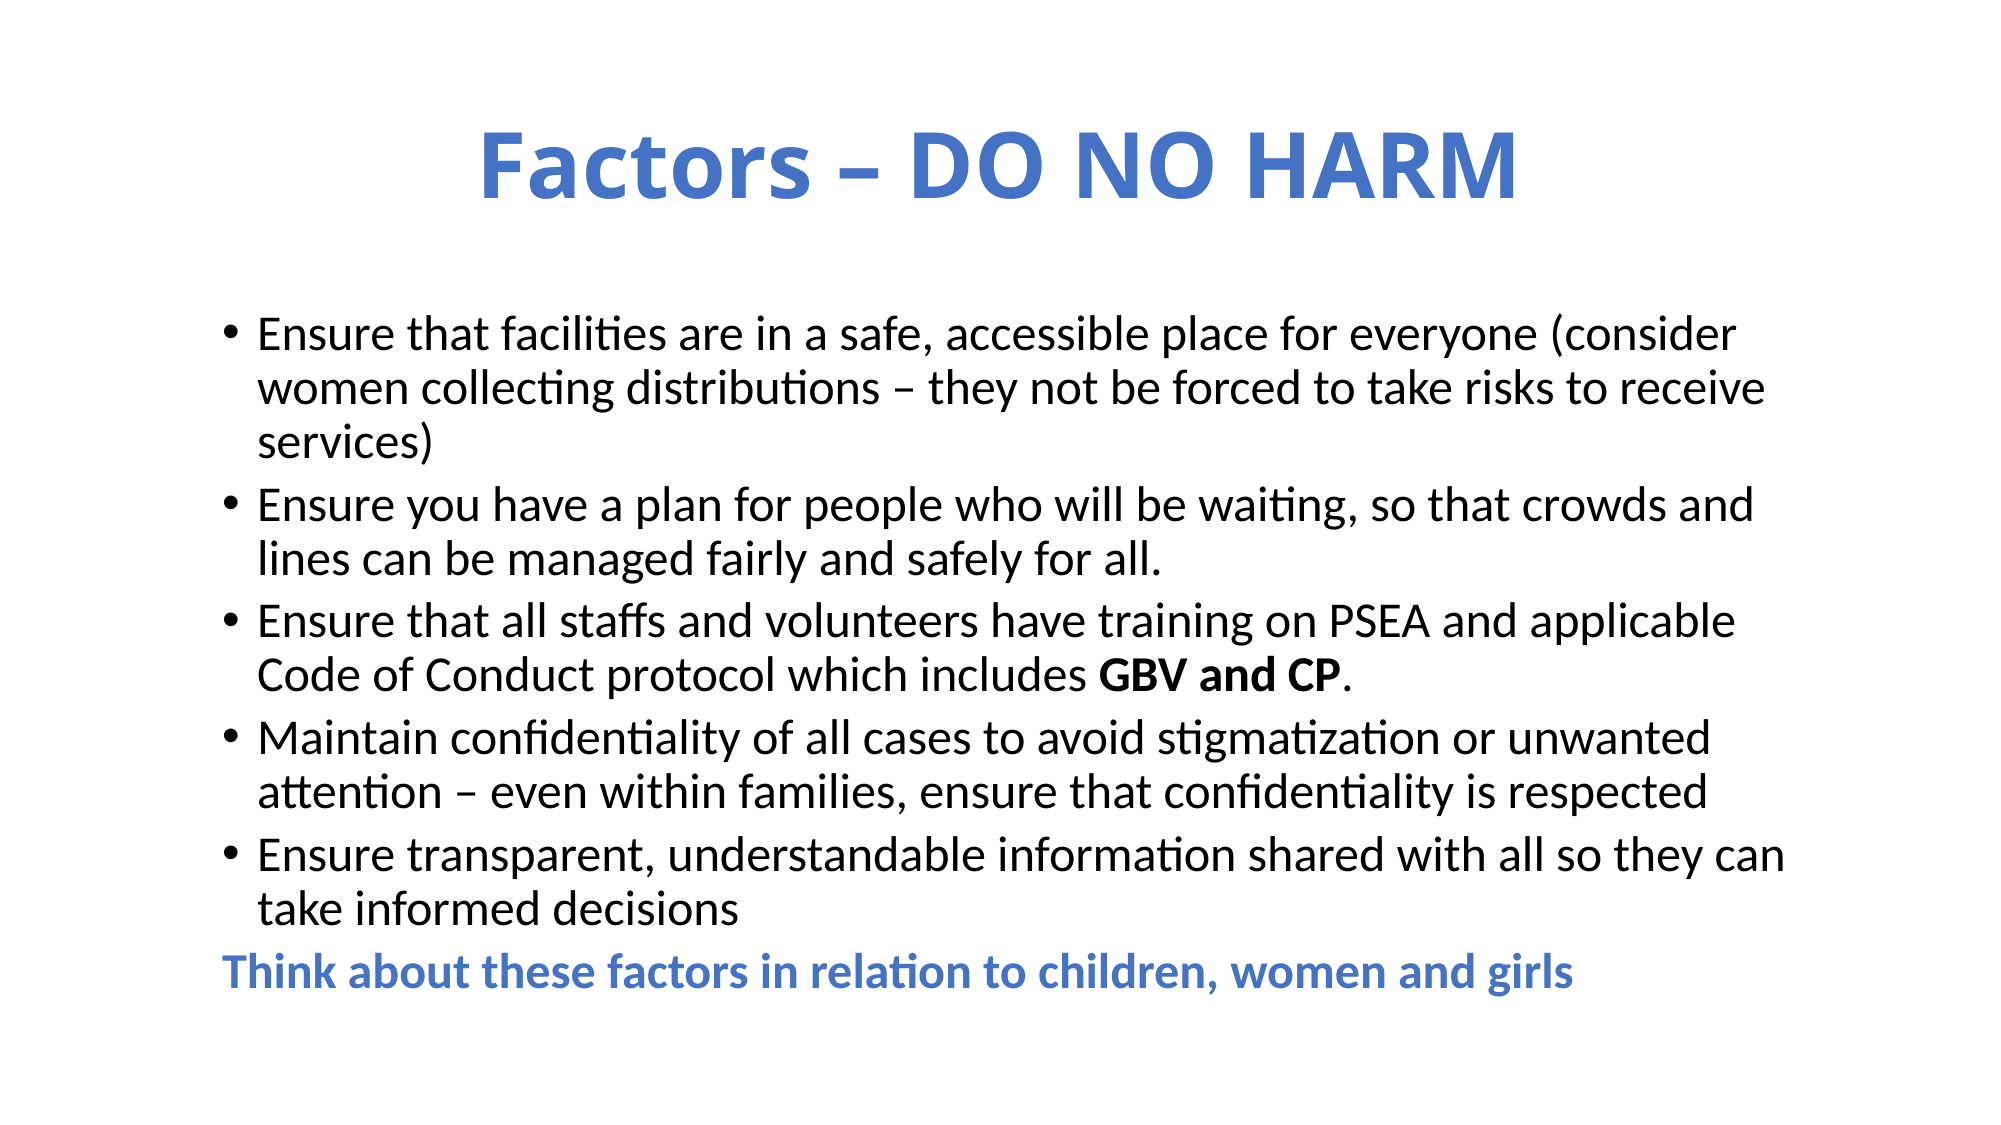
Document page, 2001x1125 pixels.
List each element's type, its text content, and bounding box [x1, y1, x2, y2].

list Ensure that facilities are in a safe, accessible place for everyone (consider women collecting distributions – they not be forced to take risks to receive services) Ensure you have a plan for people who will be waiting, so that crowds and lines can be managed fairly and safely for all. Ensure that all staffs and volunteers have training on PSEA and applicable Code of Conduct protocol which includes GBV and CP. Maintain confidentiality of all cases to avoid stigmatization or unwanted attention – even within families, ensure that confidentiality is respected Ensure transparent, understandable information shared with all so they can take informed decisions Think about these factors in relation to children, women and girls [137, 299, 1863, 1014]
title Factors – DO NO HARM [137, 59, 1863, 278]
